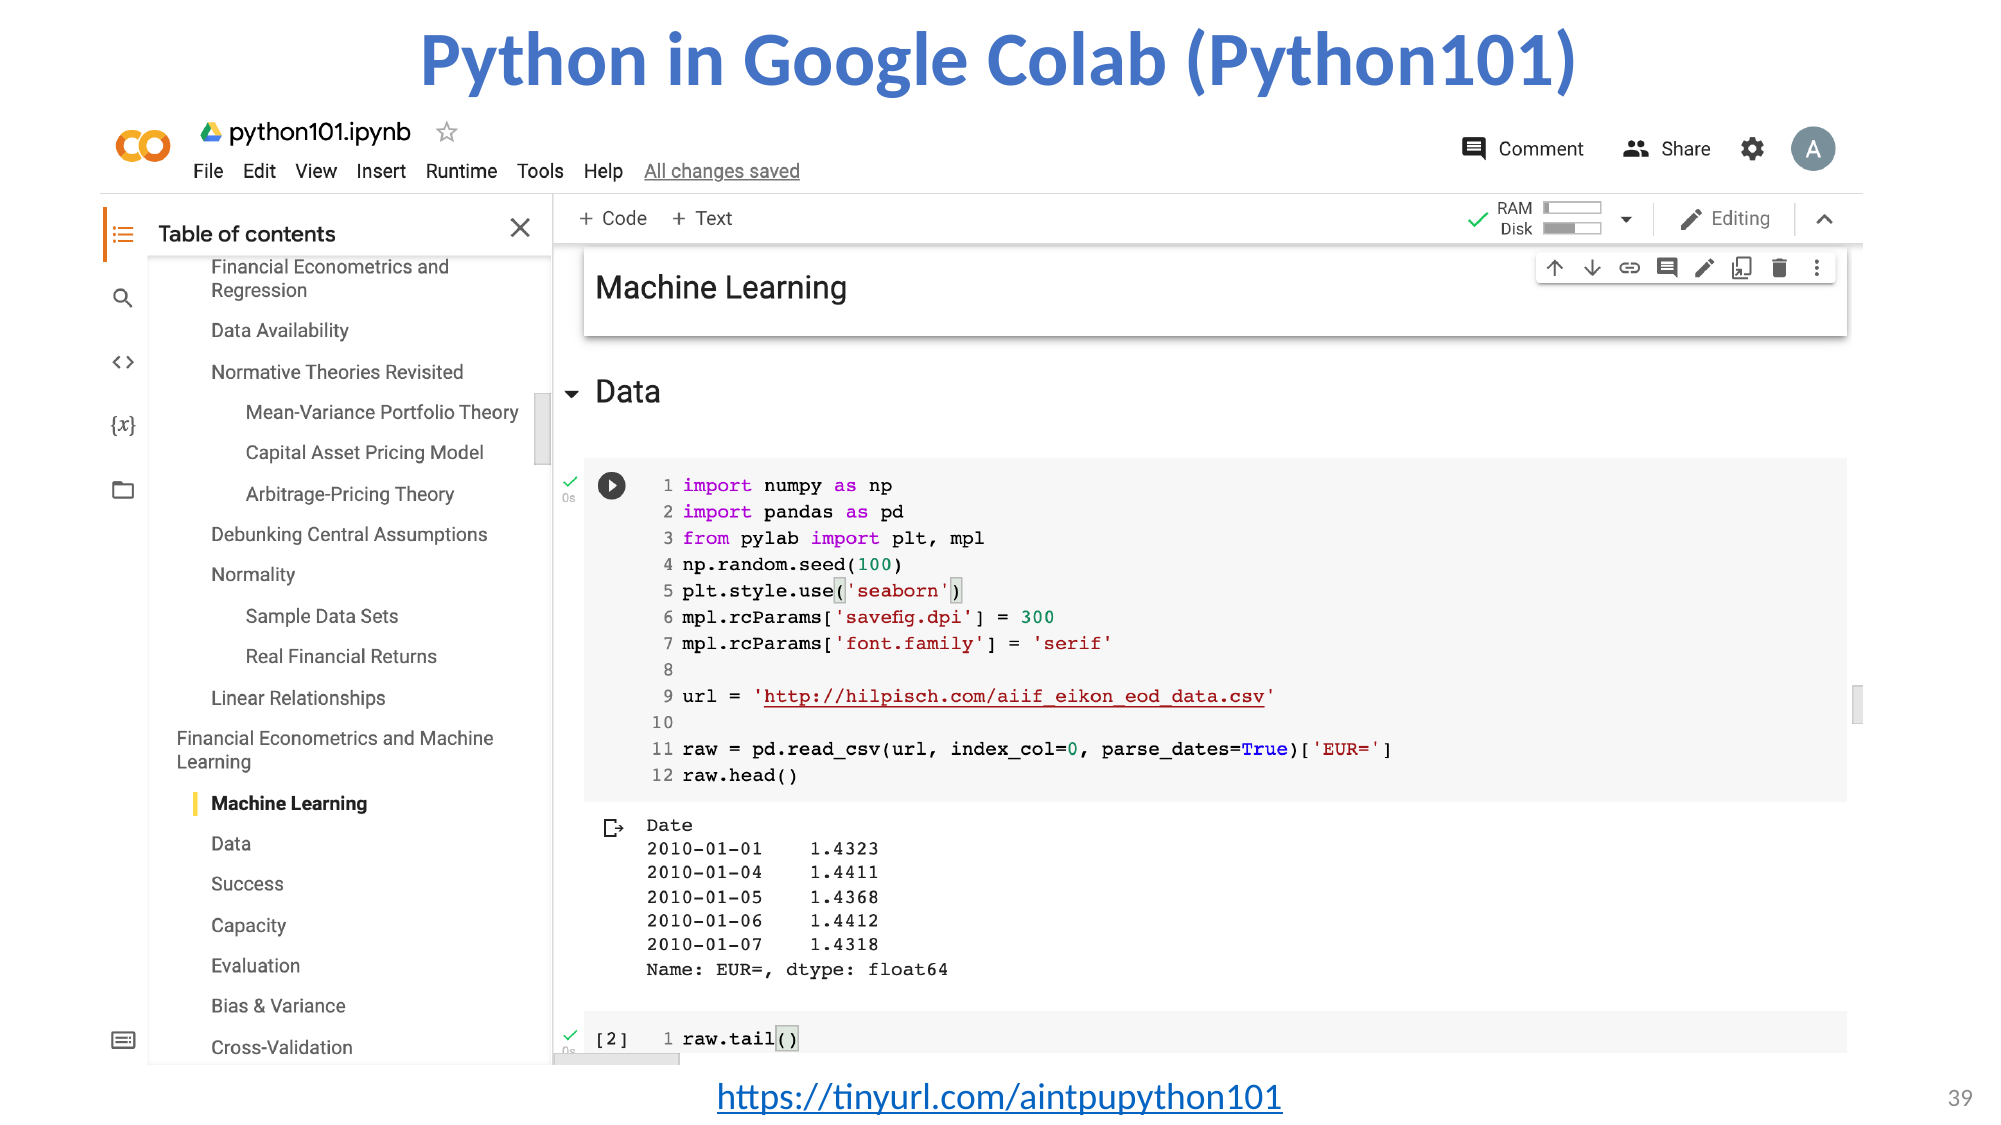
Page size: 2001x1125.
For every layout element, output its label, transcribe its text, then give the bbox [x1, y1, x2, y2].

slide_number 39 [1830, 1076, 1989, 1116]
text_box https://tinyurl.com/aintpupython101 [701, 1065, 1298, 1125]
picture [100, 108, 1863, 1065]
text_box Python in Google Colab (Python101) [324, 0, 1675, 108]
